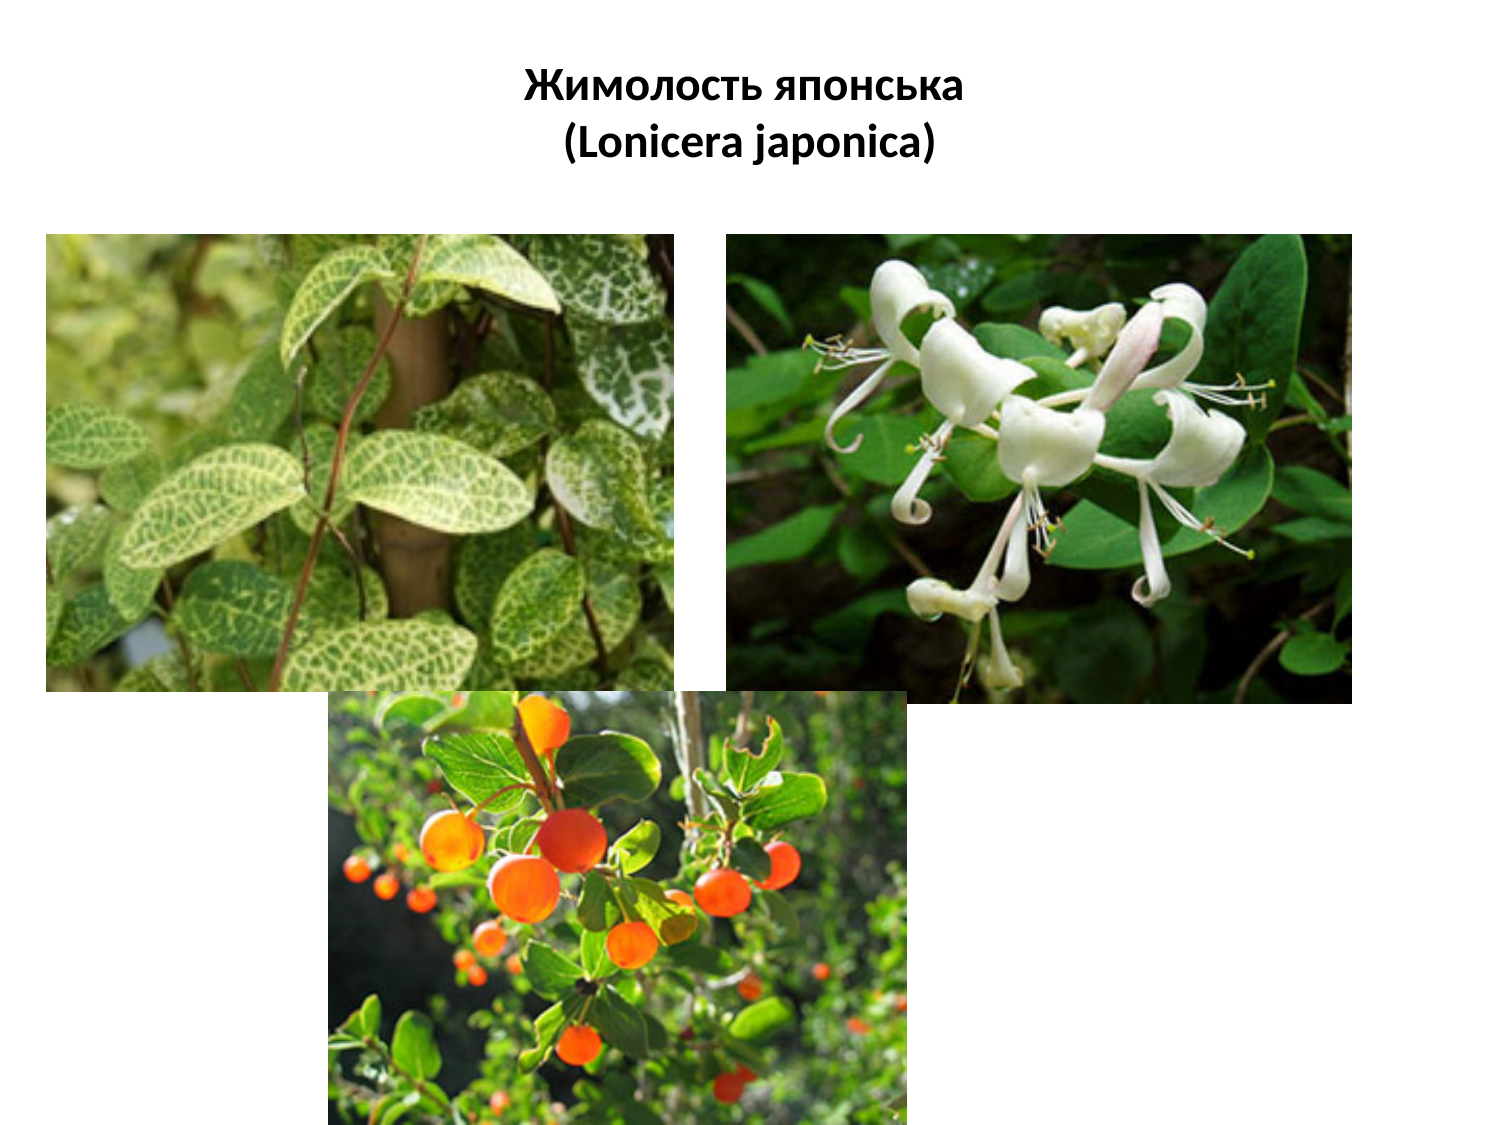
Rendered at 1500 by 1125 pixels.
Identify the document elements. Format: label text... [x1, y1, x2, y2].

title Жимолость японська (Lonicera japonica) [74, 44, 1426, 233]
picture [46, 234, 1352, 1125]
